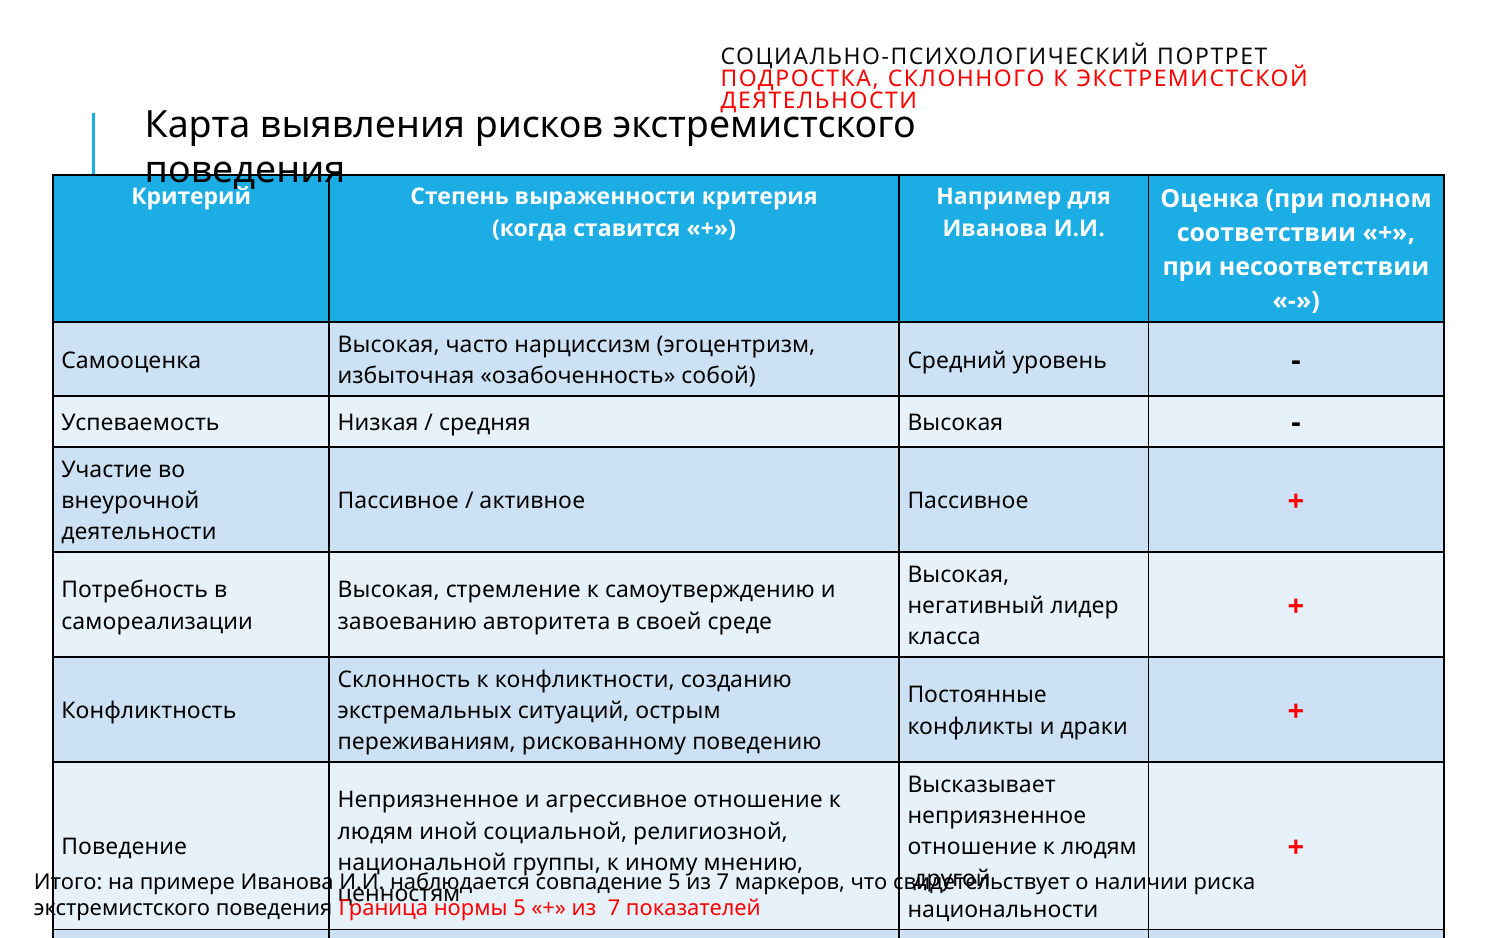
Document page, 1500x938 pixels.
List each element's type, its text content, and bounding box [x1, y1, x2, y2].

table_cell Постоянные конфликты и драки [900, 658, 1148, 761]
table_cell Склонность к конфликтности, созданию экстремальных ситуаций, острым переживаниям, рискованному поведению [330, 658, 898, 761]
table_header Критерий [54, 176, 328, 321]
table_cell Высокая, стремление к самоутверждению и завоеванию авторитета в своей среде [330, 553, 898, 656]
table_header Оценка (при полном соответствии «+», при несоответствии «-») [1149, 176, 1443, 321]
text_box Итого: на примере Иванова И.И. наблюдается совпадение 5 из 7 маркеров, что свидетельствует о наличии риска экстремистского поведения Граница нормы 5 «+» из 7 показателей [19, 859, 1428, 928]
table_cell - [1149, 323, 1443, 395]
table_header Степень выраженности критерия (когда ставится «+») [330, 197, 898, 321]
table_cell Высокая, негативный лидер класса [900, 553, 1148, 656]
table_cell Высокая, часто нарциссизм (эгоцентризм, избыточная «озабоченность» собой) [330, 323, 898, 395]
table_cell Конфликтность [54, 658, 328, 761]
table_cell Трудные или конфликтные отношения и непонимание в семье [330, 930, 898, 938]
table_cell + [1149, 658, 1443, 761]
title Социально-психологический портрет подростка, склонного к экстремистской деятельности [705, 18, 1466, 141]
text_box Карта выявления рисков экстремистского поведения [129, 92, 1016, 197]
table_cell Высказывает неприязненное отношение к людям другой национальности [900, 763, 1148, 859]
table_cell Неприязненное и агрессивное отношение к людям иной социальной, религиозной, национальной группы, к иному мнению, ценностям [330, 763, 898, 859]
table_cell Потребность в самореализации [54, 553, 328, 656]
table_cell - [1149, 397, 1443, 446]
table_cell Низкая / средняя [330, 397, 898, 446]
table_cell Успеваемость [54, 397, 328, 446]
table_cell Отношения в семье [54, 930, 328, 938]
table_cell + [1149, 553, 1443, 656]
table_cell + [1149, 763, 1443, 929]
table_cell + [1149, 930, 1443, 938]
table_cell Самооценка [54, 323, 328, 395]
table_cell Пассивное [900, 448, 1148, 551]
table_header Например для Иванова И.И. [900, 176, 1148, 321]
table_cell Пассивное / активное [330, 448, 898, 551]
table_cell Семья состоит на учете как неблагополучная [900, 930, 1148, 938]
table_cell Высокая [900, 397, 1148, 446]
table_cell + [1149, 448, 1443, 551]
table_cell Поведение [54, 763, 328, 859]
table_cell Средний уровень [900, 323, 1148, 395]
table_cell Участие во внеурочной деятельности [54, 448, 328, 551]
